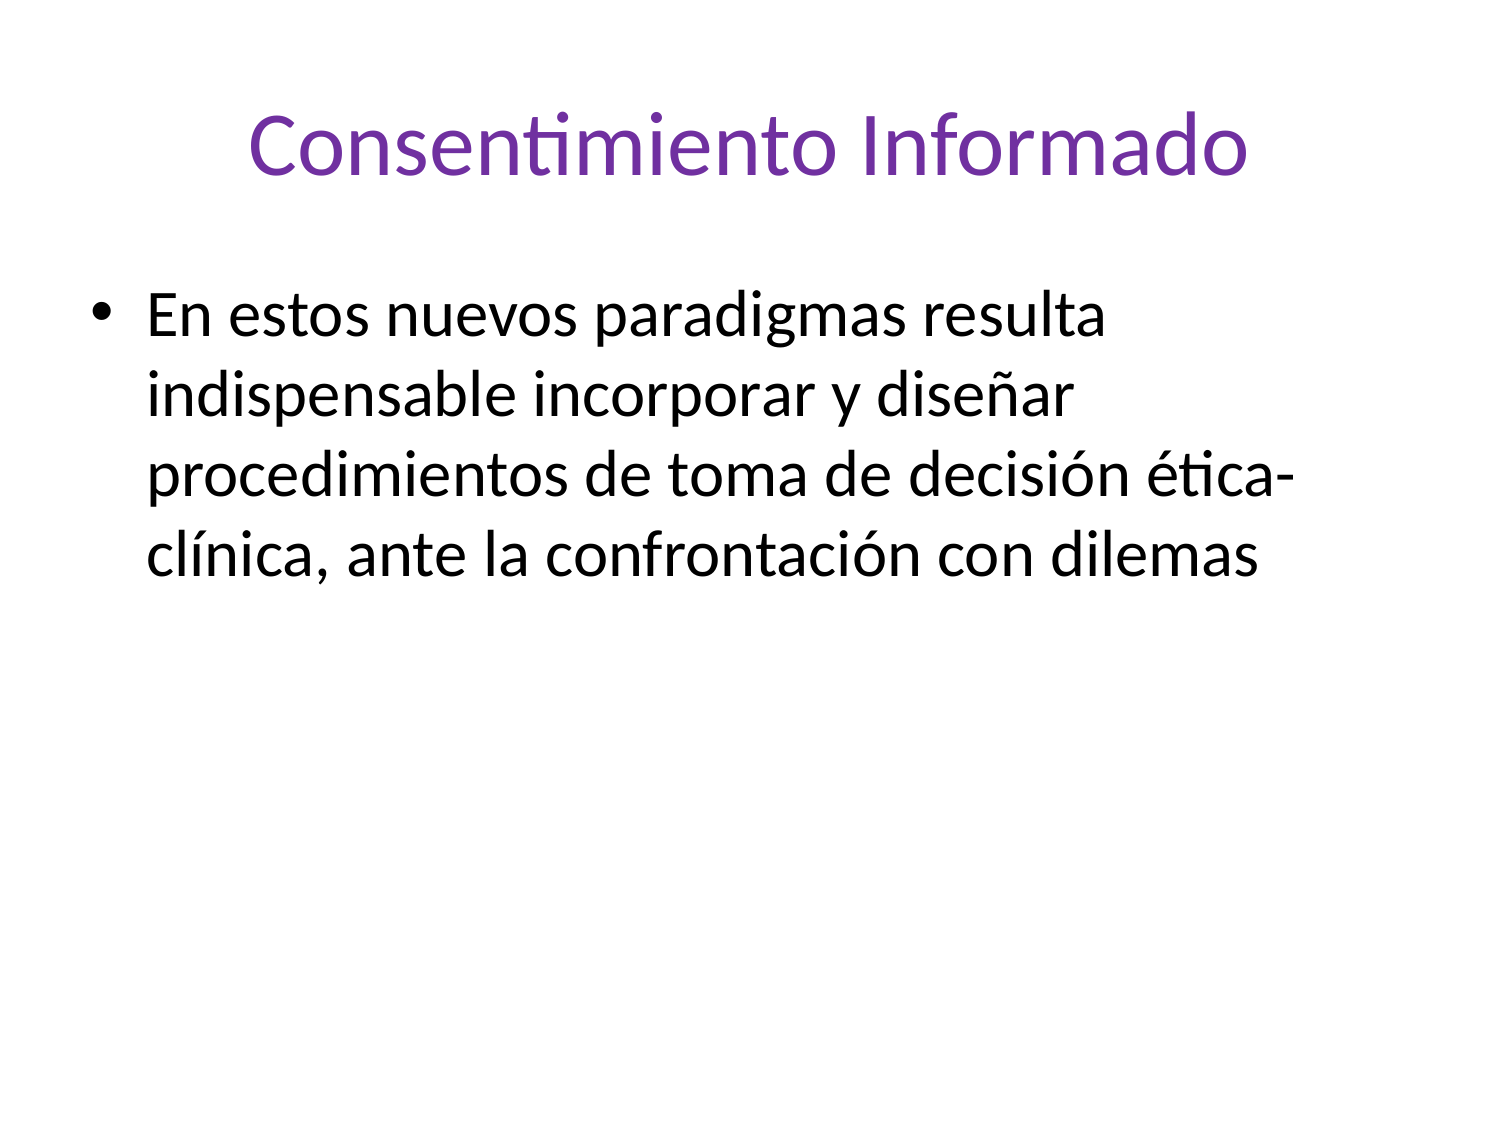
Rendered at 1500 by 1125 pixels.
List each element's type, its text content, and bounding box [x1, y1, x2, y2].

title Consentimiento Informado [75, 45, 1425, 233]
list En estos nuevos paradigmas resulta indispensable incorporar y diseñar procedimientos de toma de decisión ética-clínica, ante la confrontación con dilemas [75, 262, 1425, 1005]
